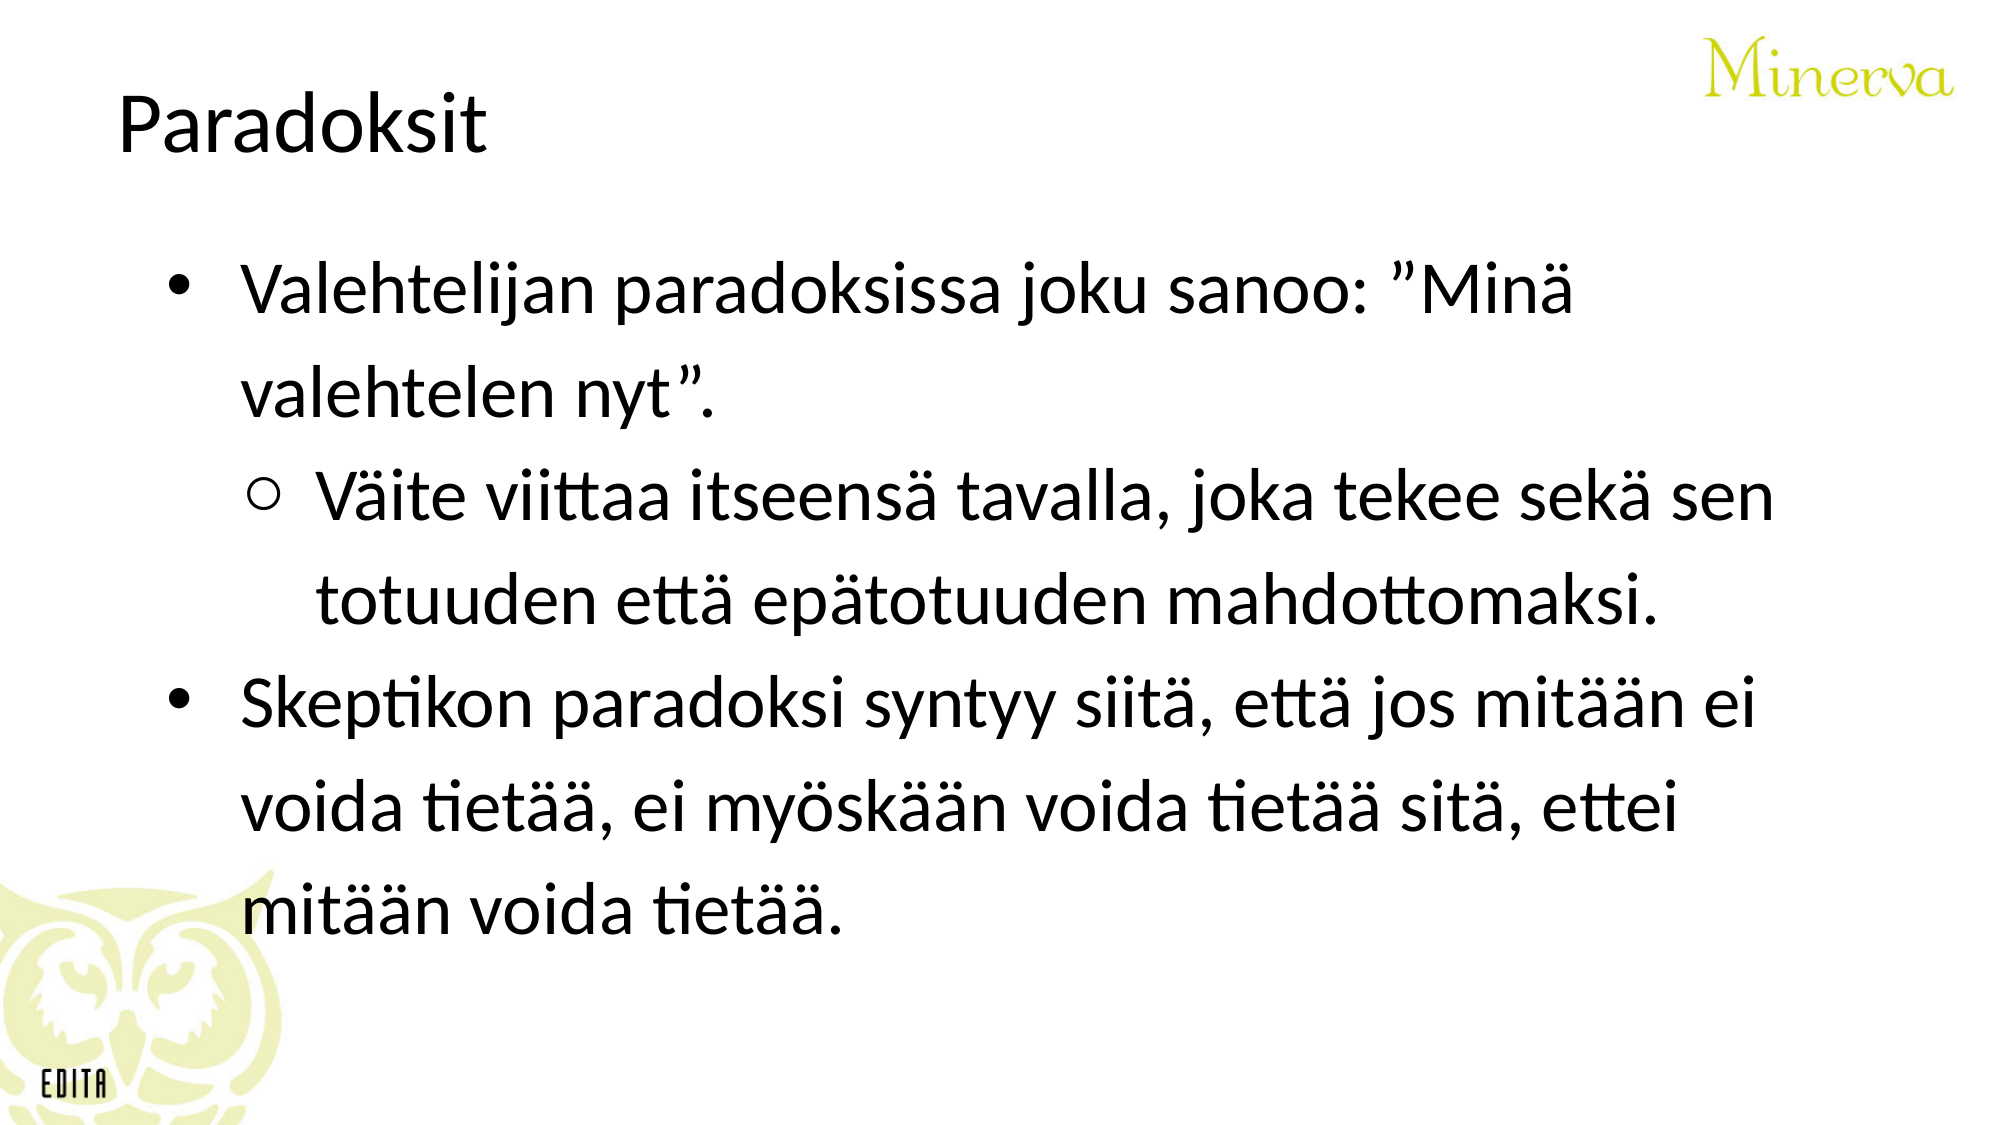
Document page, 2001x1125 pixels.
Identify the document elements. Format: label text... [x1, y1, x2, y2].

title Paradoksit [102, 69, 1760, 212]
picture [0, 0, 2001, 1125]
subtitle Valehtelijan paradoksissa joku sanoo: ”Minä valehtelen nyt”. Väite viittaa itseensä tavalla, joka tekee sekä sen totuuden että epätotuuden mahdottomaksi. Skeptikon paradoksi syntyy siitä, että jos mitään ei voida tietää, ei myöskään voida tietää sitä, ettei mitään voida tietää. [150, 218, 1894, 934]
